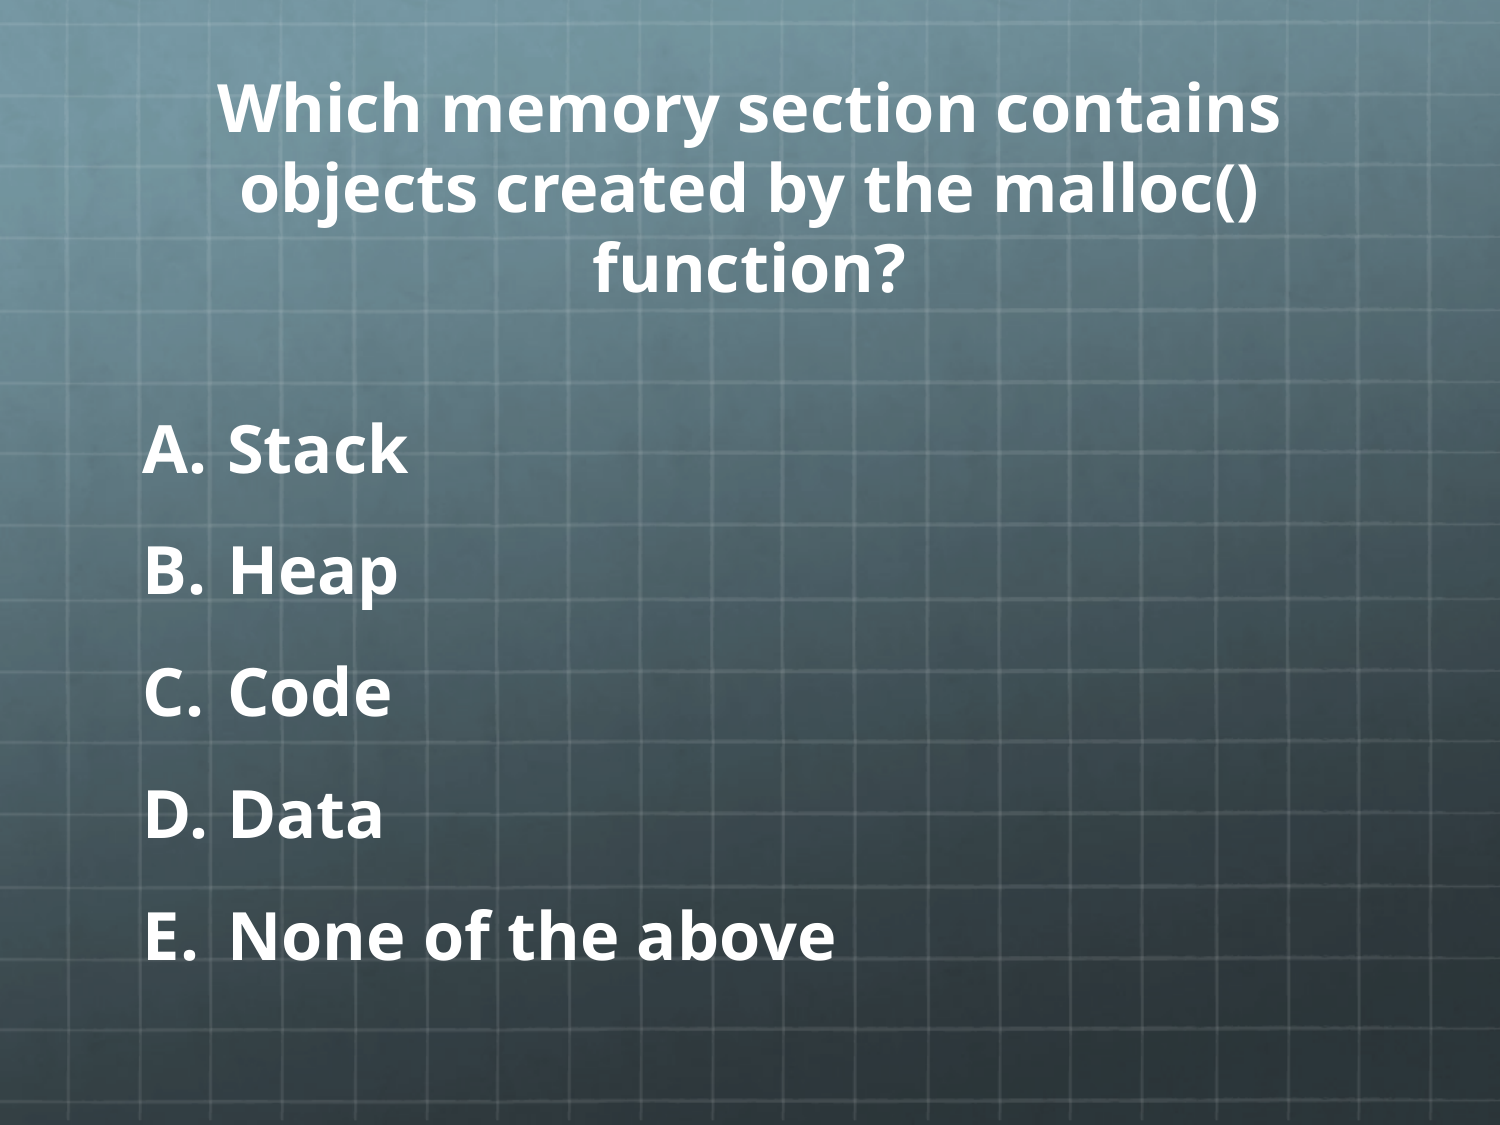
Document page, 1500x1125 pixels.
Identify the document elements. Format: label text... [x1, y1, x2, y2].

picture [0, 0, 1500, 1125]
list Stack Heap Code Data None of the above [127, 399, 1372, 1048]
title Which memory section contains objects created by the malloc() function? [127, 17, 1372, 355]
